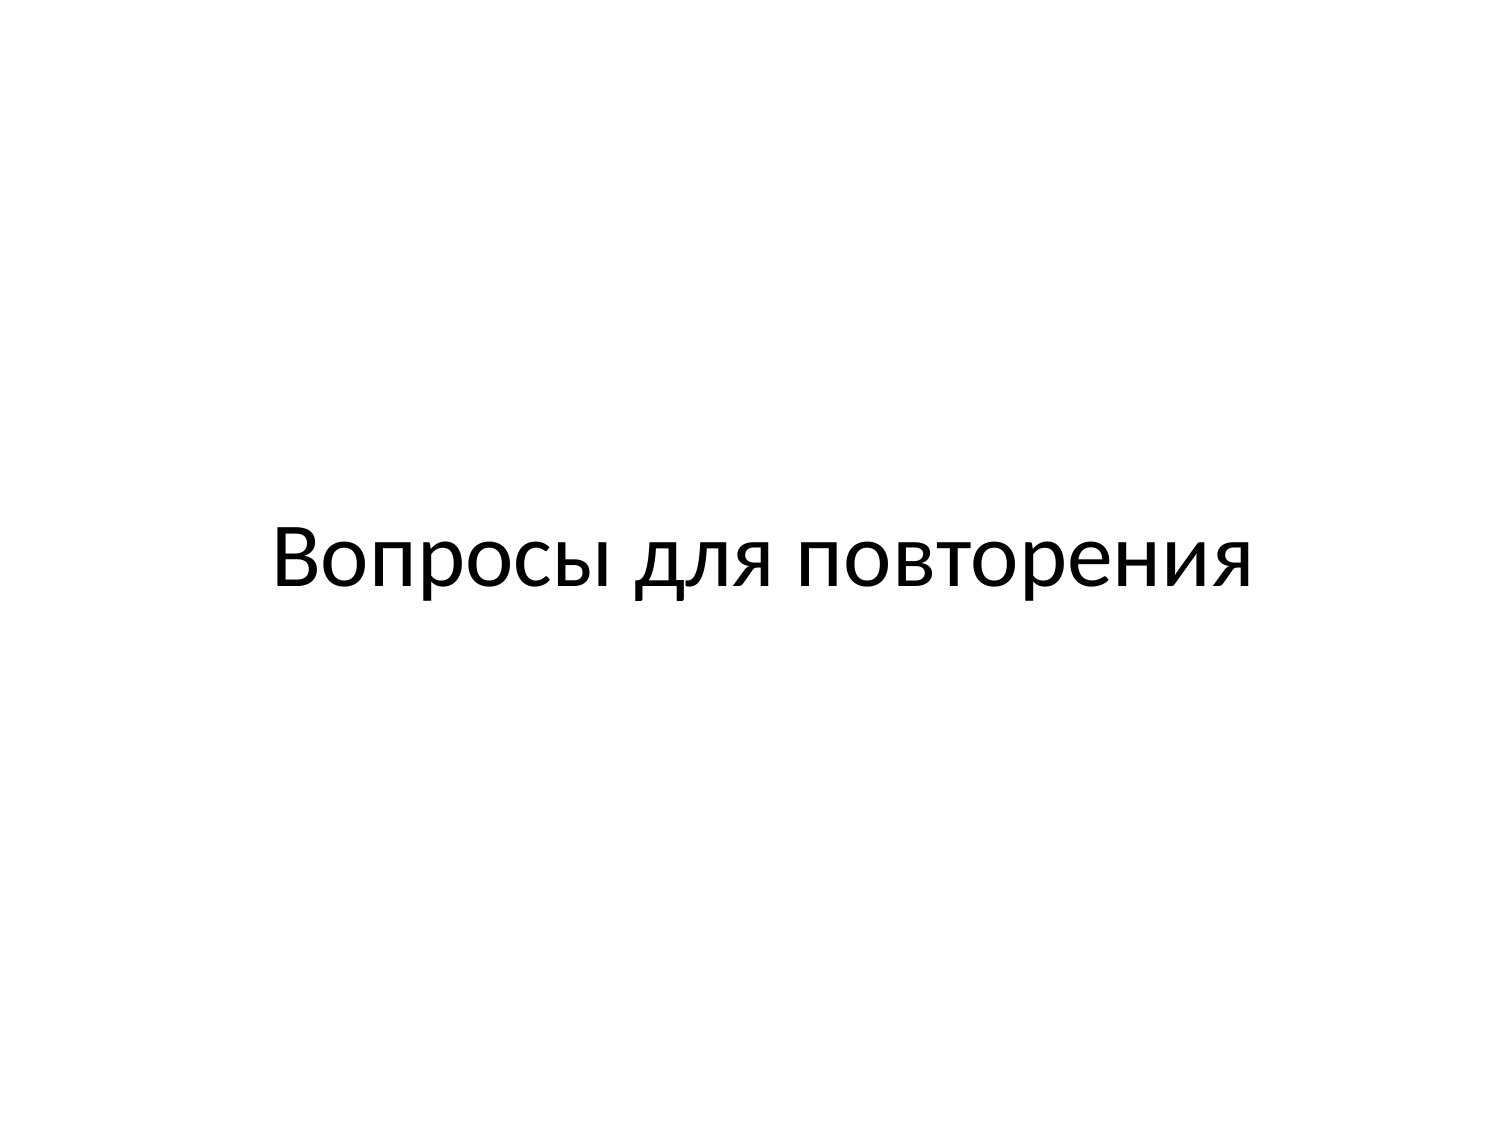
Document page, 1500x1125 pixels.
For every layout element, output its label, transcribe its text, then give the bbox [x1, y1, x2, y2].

title Вопросы для повторения [88, 456, 1439, 644]
